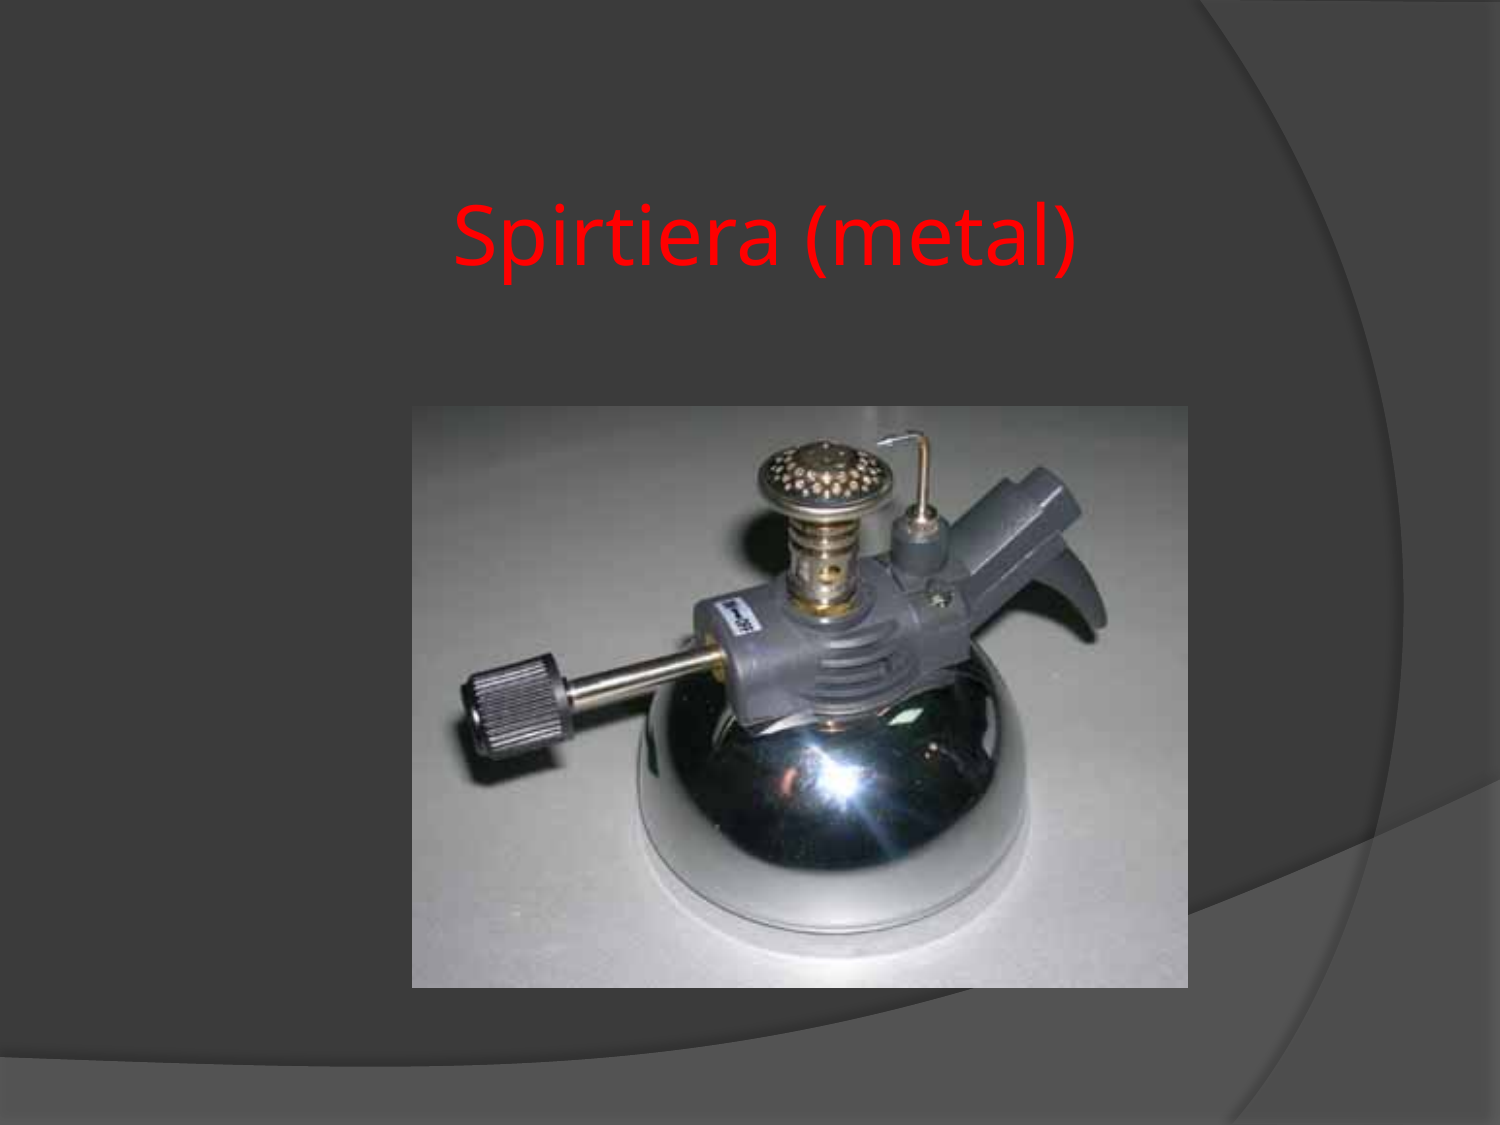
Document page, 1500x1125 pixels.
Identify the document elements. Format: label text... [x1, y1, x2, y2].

picture [412, 405, 1188, 988]
text_box Spirtiera (metal) [437, 174, 1225, 290]
